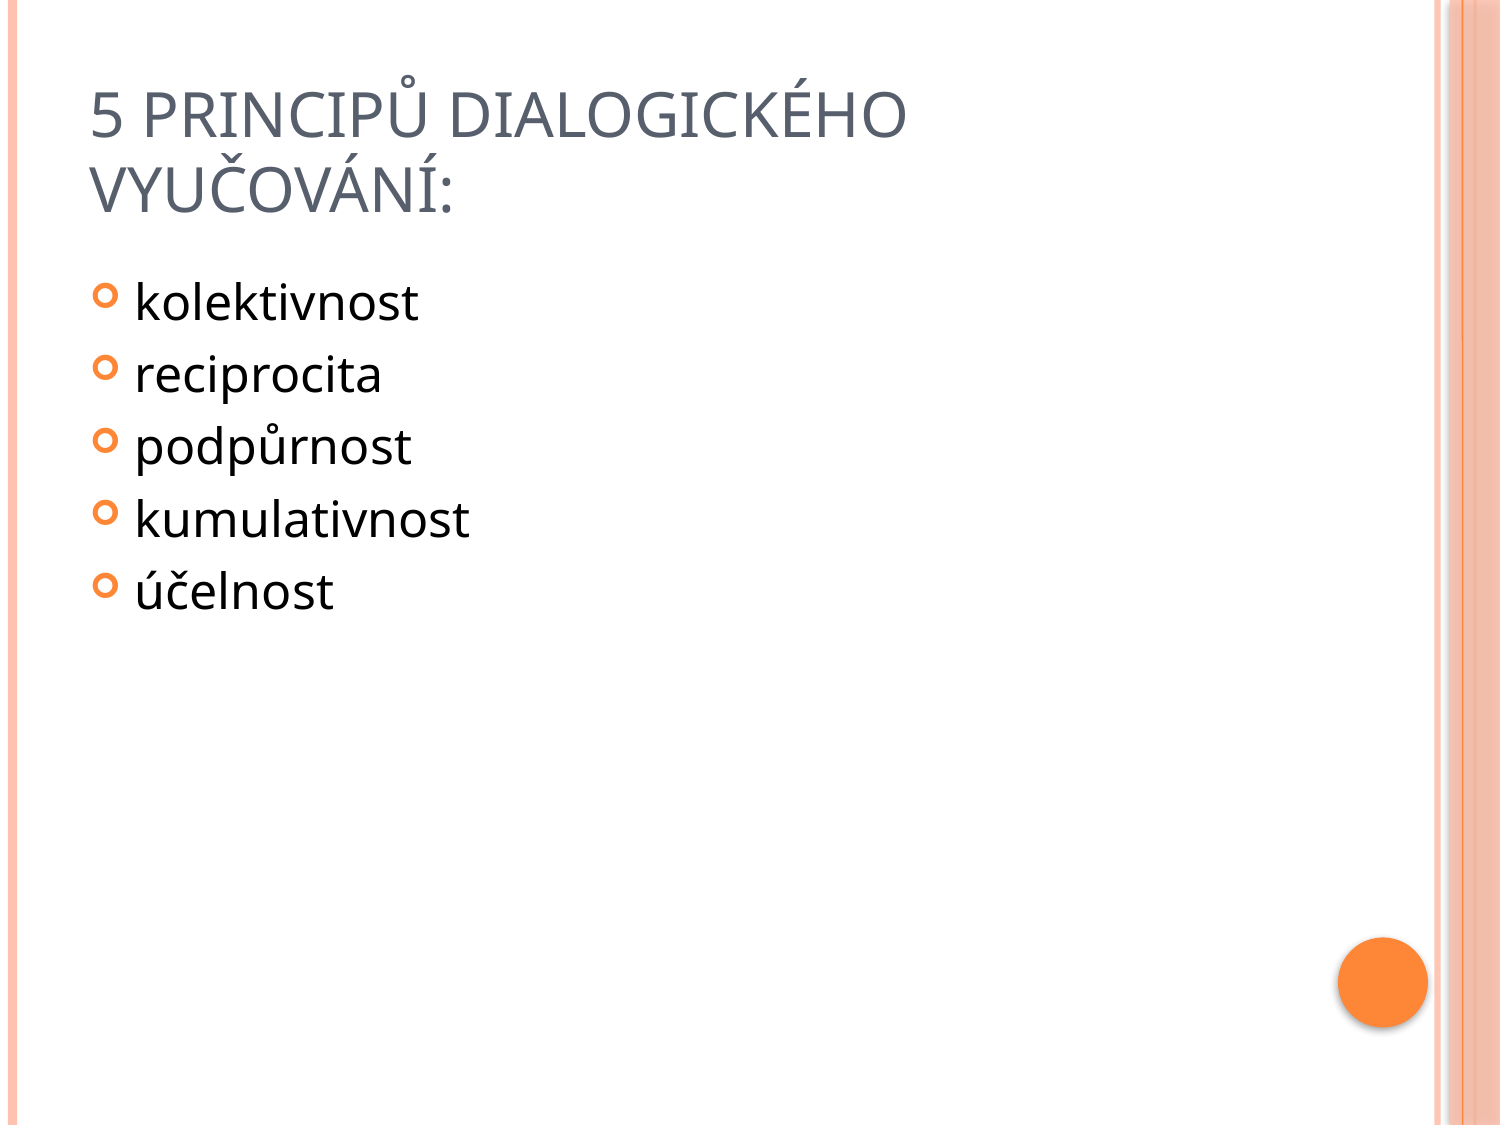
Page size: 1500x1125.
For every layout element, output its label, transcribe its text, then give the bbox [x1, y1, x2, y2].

title 5 principů dialogického vyučování: [75, 45, 1300, 233]
list kolektivnost reciprocita podpůrnost kumulativnost účelnost [75, 262, 1300, 1062]
